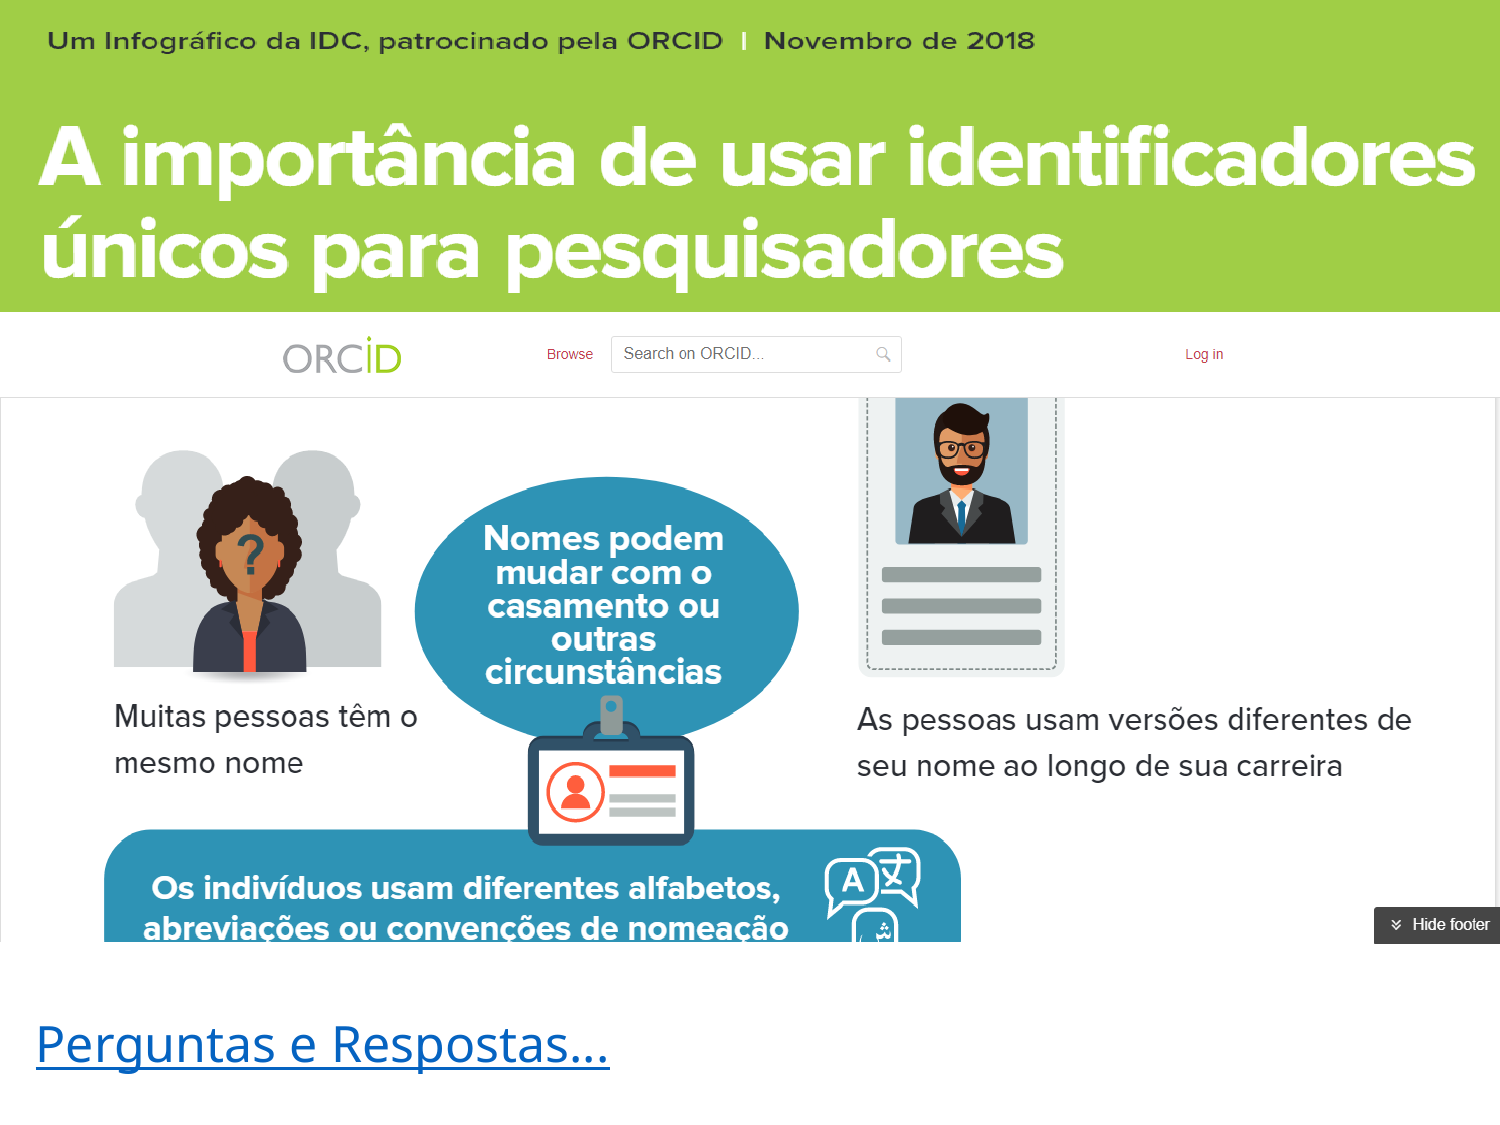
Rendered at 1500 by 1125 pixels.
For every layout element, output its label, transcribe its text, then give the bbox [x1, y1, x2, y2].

picture [0, 0, 1500, 944]
text_box Perguntas e Respostas... [24, 1007, 705, 1080]
